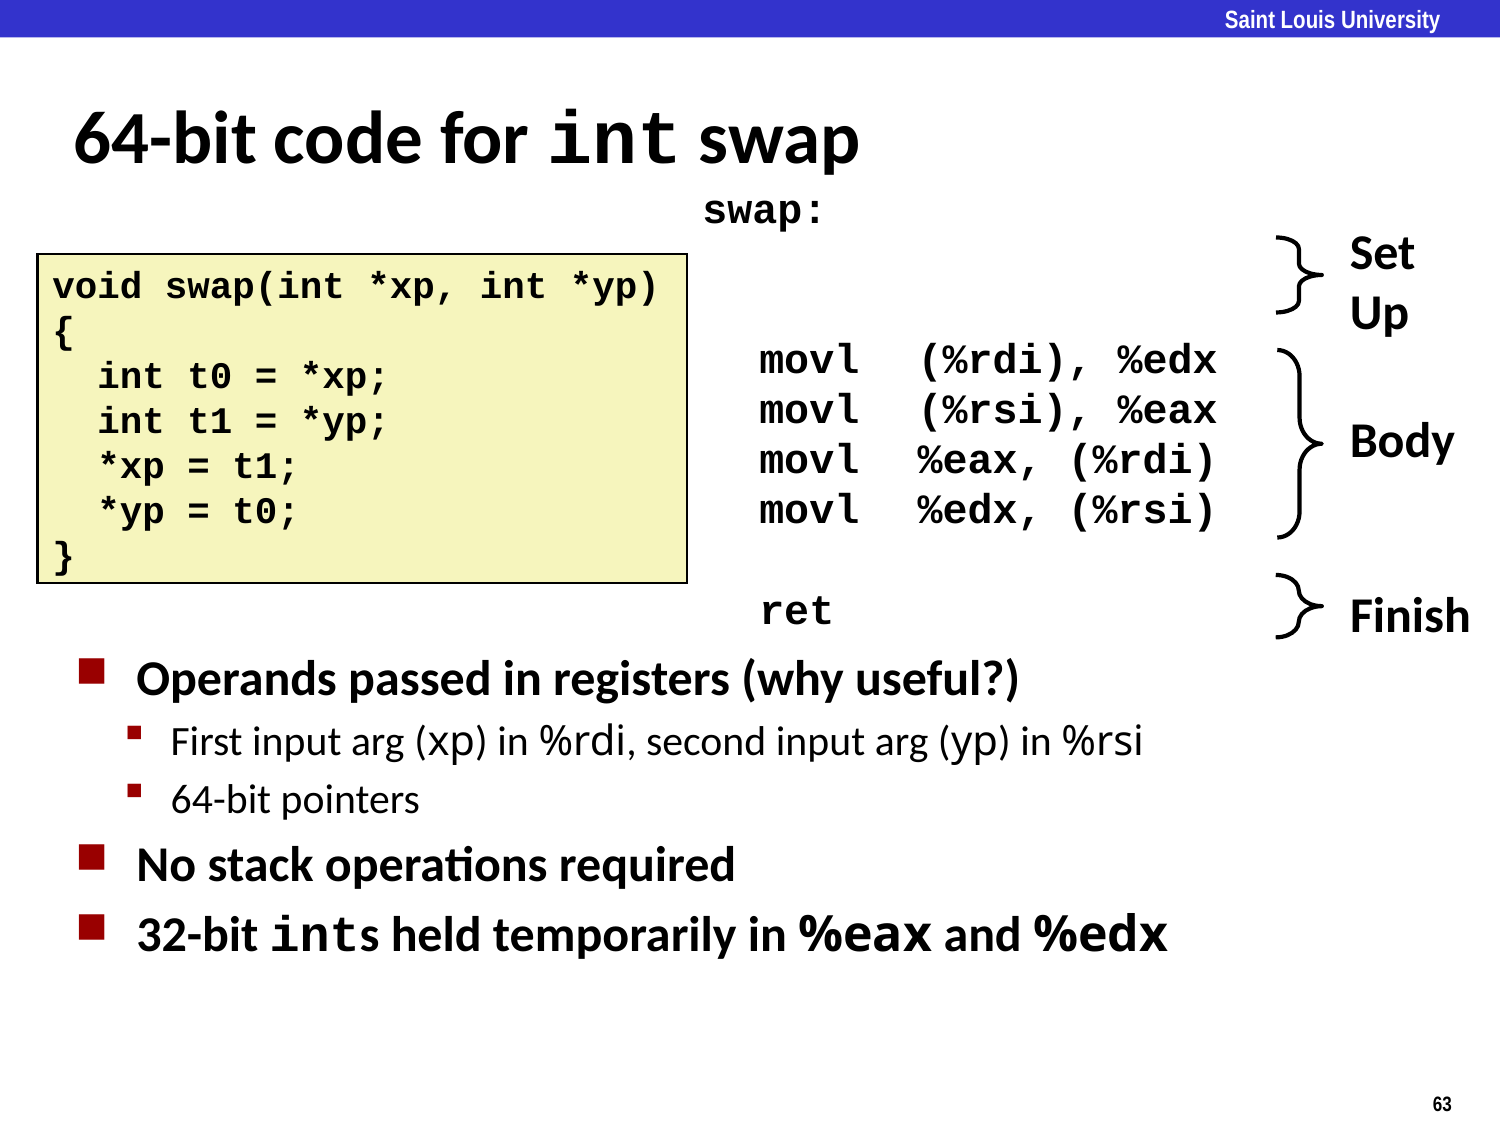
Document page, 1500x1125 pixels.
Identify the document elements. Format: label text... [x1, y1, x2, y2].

title 64-bit code for int swap [58, 71, 1305, 197]
text_box Finish [1335, 574, 1486, 650]
text_box swap: movl (%rdi), %edx movl (%rsi), %eax movl %eax, (%rdi) movl %edx, (%rsi) ret [687, 174, 1375, 640]
text_box Body [1375, 399, 1471, 475]
text_box Set Up [1375, 212, 1431, 348]
list Operands passed in registers (why useful?) First input arg (xp) in %rdi, second input arg (yp) in %rsi 64-bit pointers No stack operations required 32-bit ints held temporarily in %eax and %edx [64, 637, 1361, 932]
text_box void swap(int *xp, int *yp) { int t0 = *xp; int t1 = *yp; *xp = t1; *yp = t0; } [37, 253, 687, 584]
